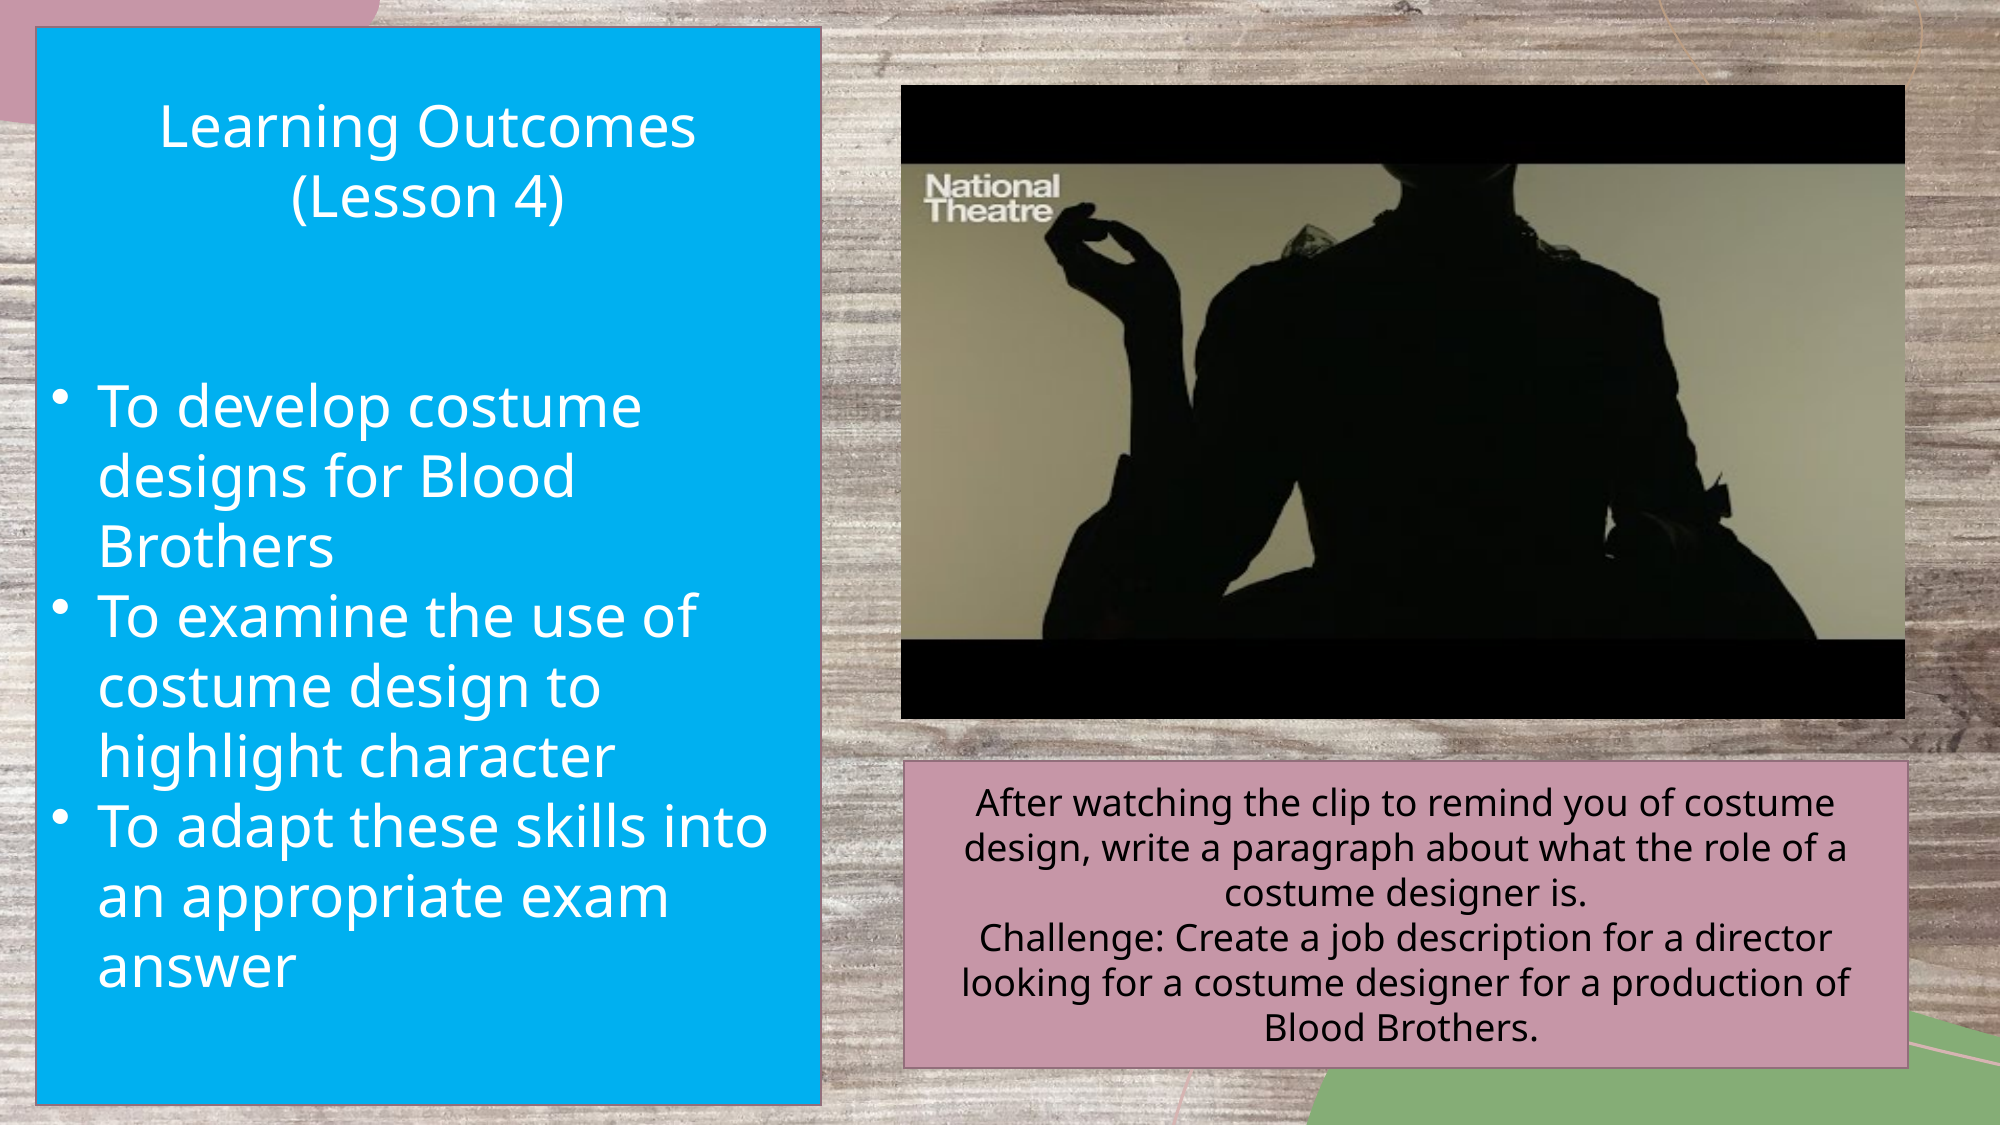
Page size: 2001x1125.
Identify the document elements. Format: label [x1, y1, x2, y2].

text_box [900, 84, 1906, 720]
picture [0, 0, 2000, 1125]
